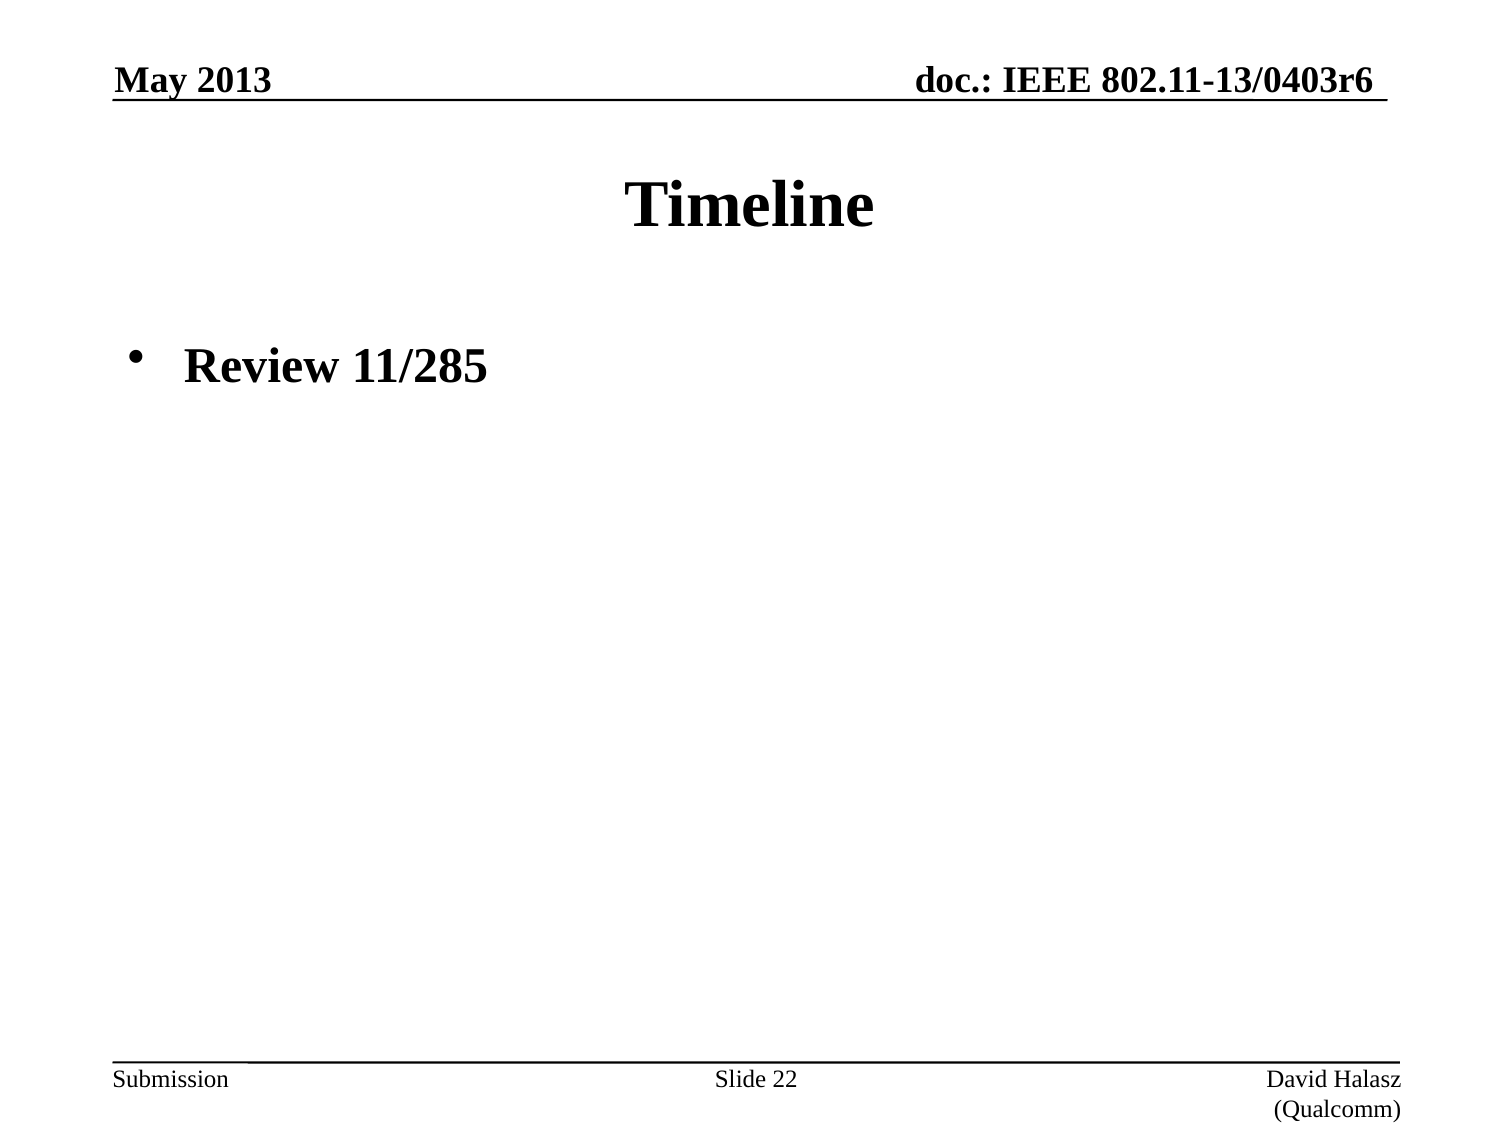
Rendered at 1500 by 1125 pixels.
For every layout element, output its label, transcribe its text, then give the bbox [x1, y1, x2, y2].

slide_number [114, 54, 333, 101]
list Review 11/285 [112, 324, 1388, 1001]
footer David Halasz (Qualcomm) [1264, 1061, 1402, 1093]
slide_number Slide 22 [712, 1061, 800, 1093]
title Timeline [112, 112, 1388, 288]
